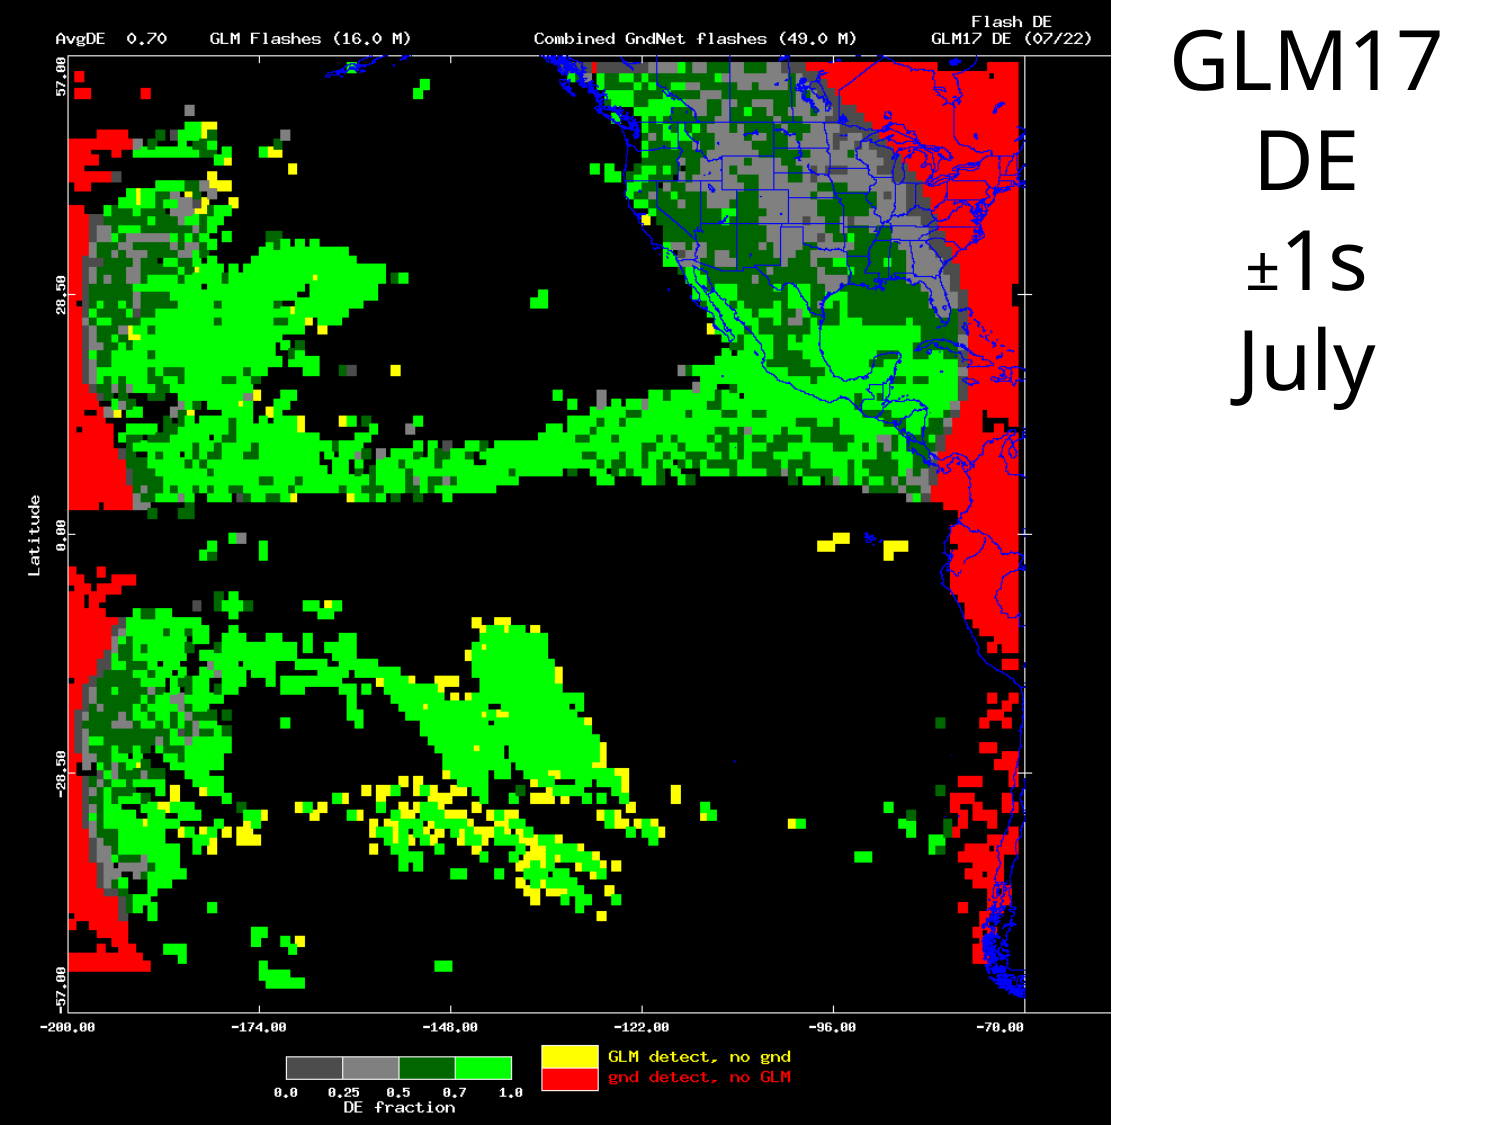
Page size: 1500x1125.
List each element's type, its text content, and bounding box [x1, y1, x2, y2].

title GLM17 DE ±1s July [1112, 0, 1500, 415]
picture [0, 0, 1111, 1125]
